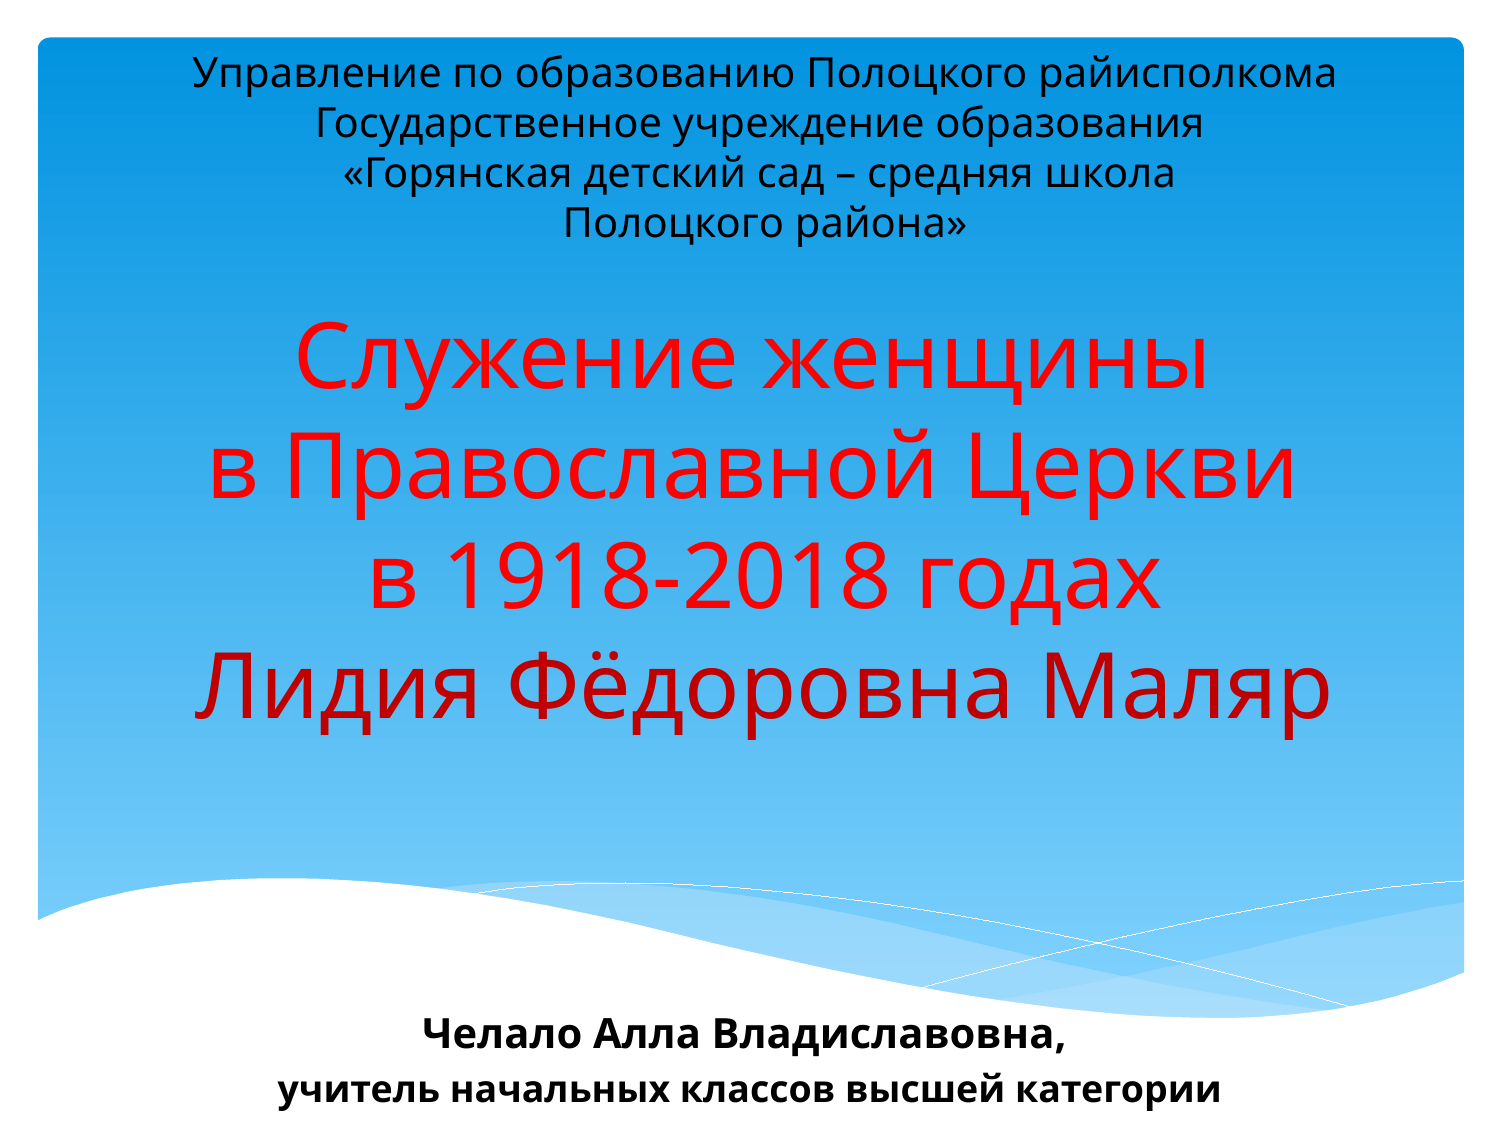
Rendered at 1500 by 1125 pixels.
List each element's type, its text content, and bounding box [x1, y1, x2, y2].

subtitle Челало Алла Владиславовна, учитель начальных классов высшей категории [0, 999, 1500, 1125]
title Управление по образованию Полоцкого райисполкома Государственное учреждение образования «Горянская детский сад – средняя школа Полоцкого района» Служение женщины в Православной Церкви в 1918-2018 годах Лидия Фёдоровна Маляр [0, 0, 1500, 835]
